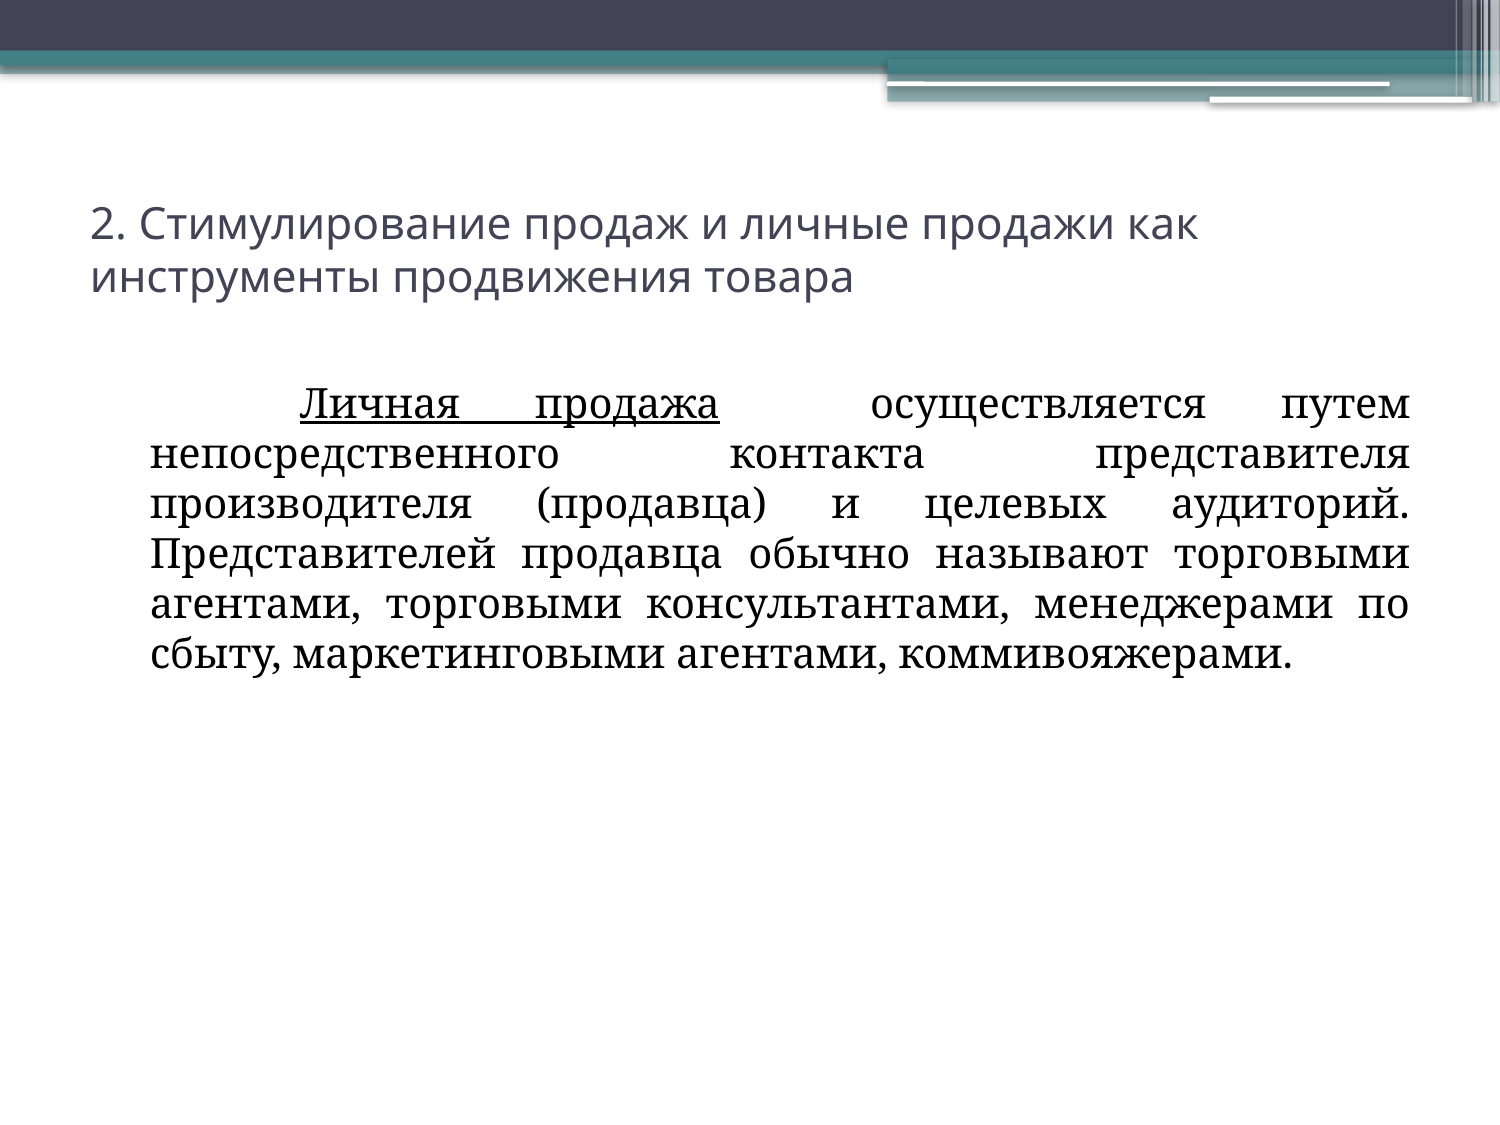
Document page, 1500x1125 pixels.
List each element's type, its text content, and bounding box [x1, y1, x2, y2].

title 2. Стимулирование продаж и личные продажи как инструменты продвижения товара [75, 187, 1425, 363]
list Личная продажа осуществляется путем непосредственного контакта представителя производителя (продавца) и целевых аудиторий. Представителей продавца обычно называют торговыми агентами, торговыми консультантами, менеджерами по сбыту, маркетинговыми агентами, коммивояжерами. [75, 368, 1425, 1079]
